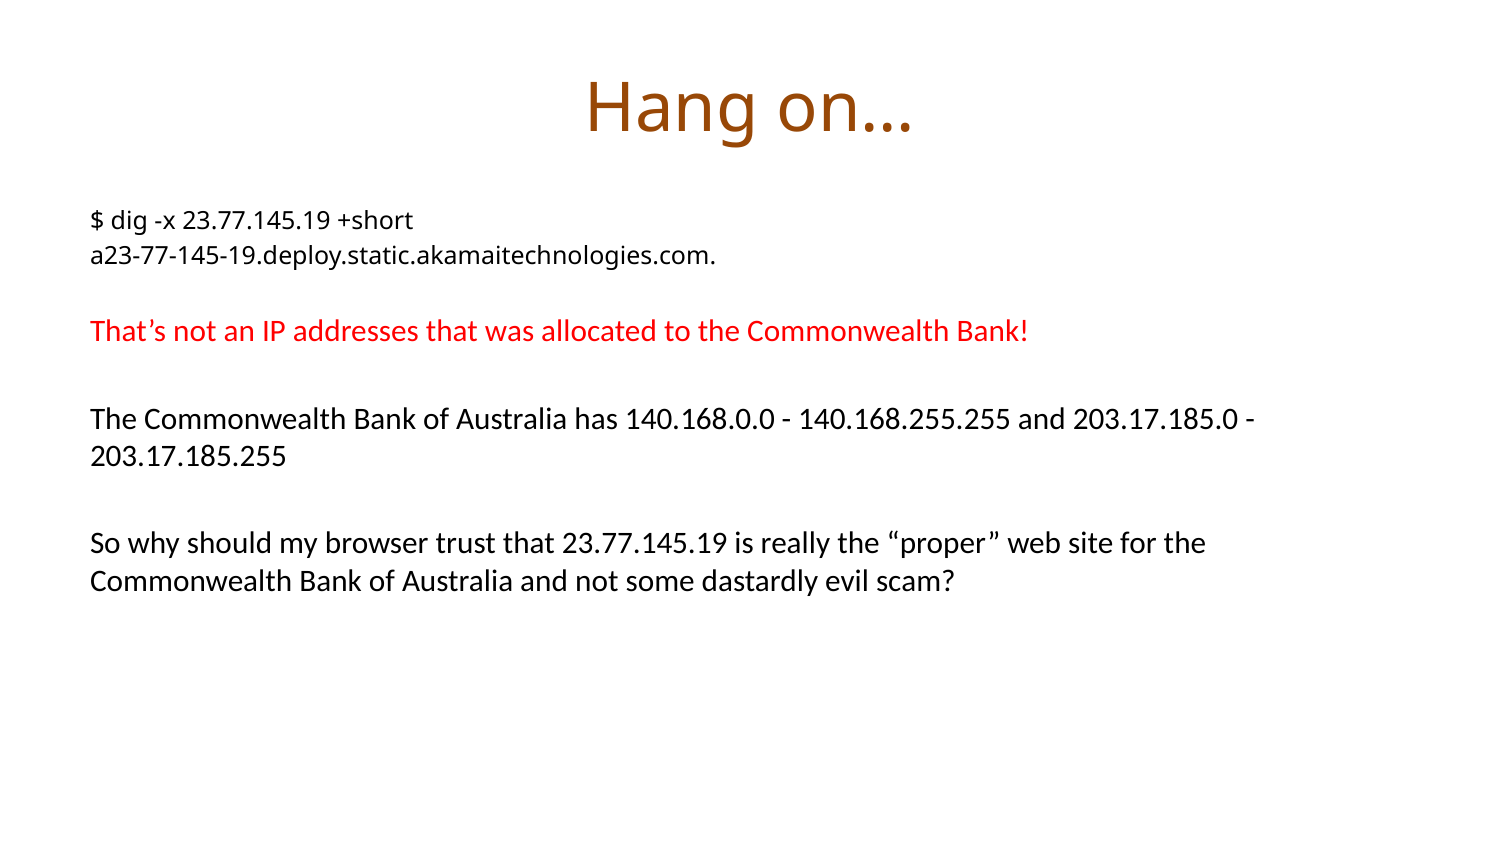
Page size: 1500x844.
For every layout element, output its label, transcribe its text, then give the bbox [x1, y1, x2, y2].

list $ dig -x 23.77.145.19 +short a23-77-145-19.deploy.static.akamaitechnologies.com. That’s not an IP addresses that was allocated to the Commonwealth Bank! The Commonwealth Bank of Australia has 140.168.0.0 - 140.168.255.255 and 203.17.185.0 - 203.17.185.255 So why should my browser trust that 23.77.145.19 is really the “proper” web site for the Commonwealth Bank of Australia and not some dastardly evil scam? [75, 196, 1425, 754]
title Hang on… [75, 33, 1425, 175]
